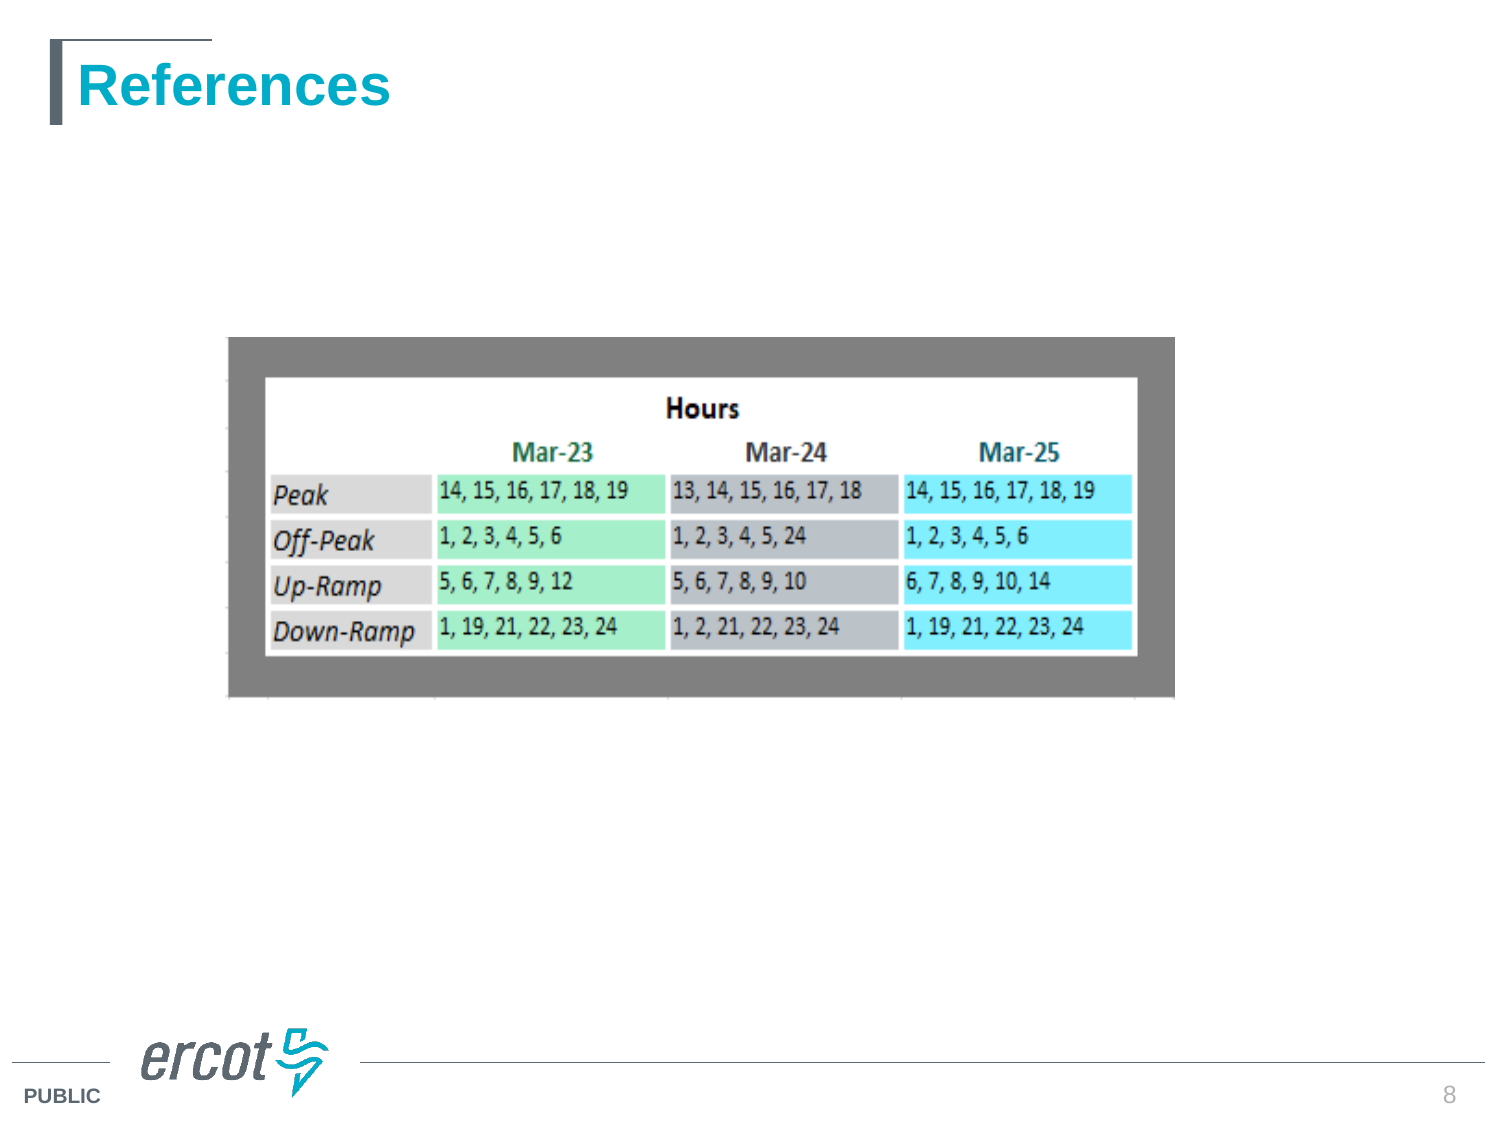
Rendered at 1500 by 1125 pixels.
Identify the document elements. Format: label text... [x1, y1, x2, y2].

picture [137, 1024, 332, 1100]
picture [224, 337, 1176, 701]
title References [62, 39, 1450, 125]
slide_number 8 [1412, 1076, 1488, 1112]
